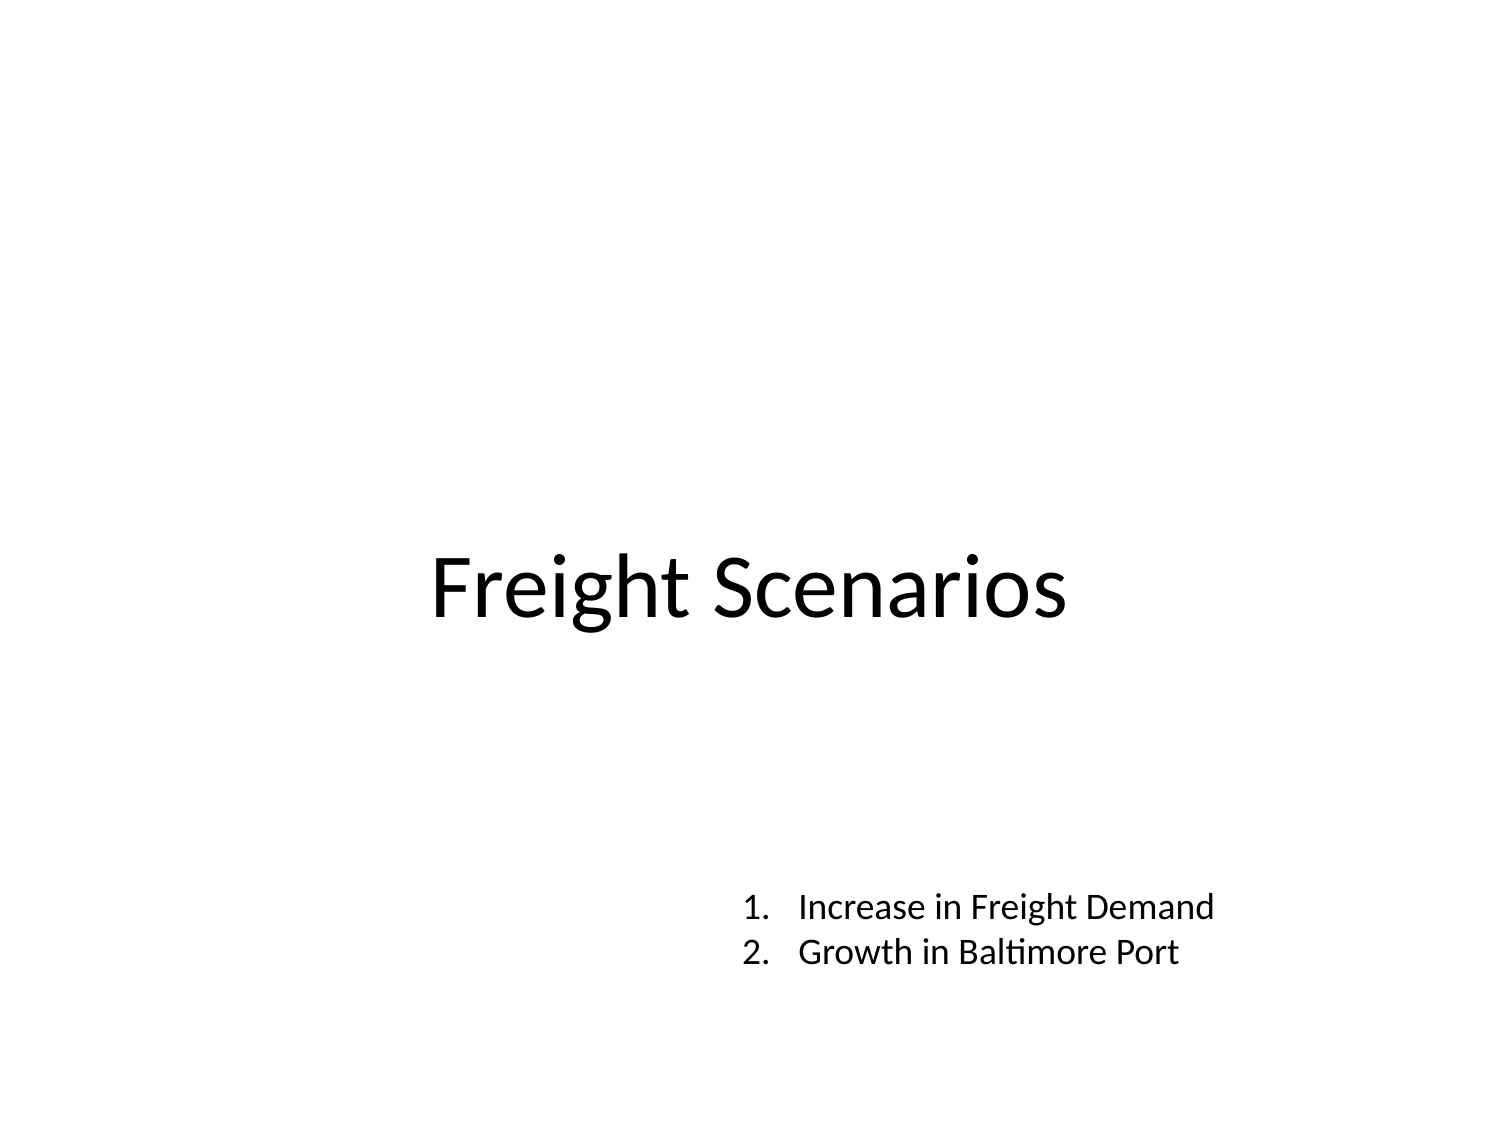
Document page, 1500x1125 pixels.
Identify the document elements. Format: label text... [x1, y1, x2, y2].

text_box Increase in Freight Demand Growth in Baltimore Port [727, 874, 1231, 980]
title Freight Scenarios [75, 487, 1425, 675]
